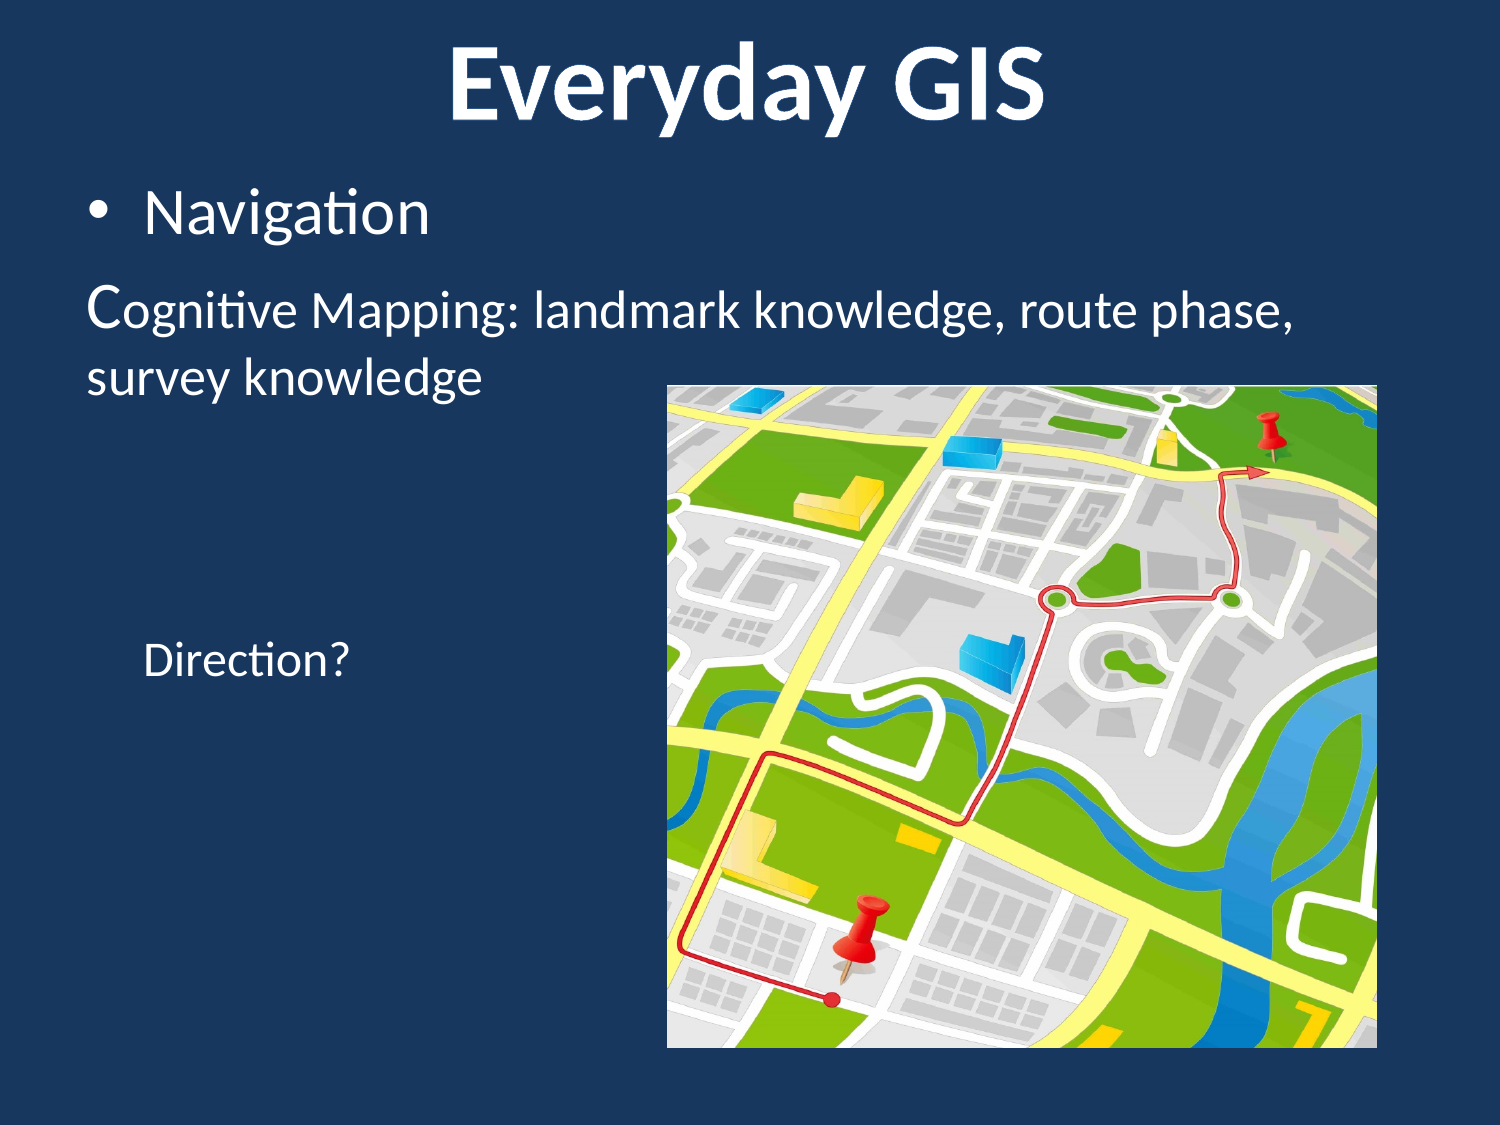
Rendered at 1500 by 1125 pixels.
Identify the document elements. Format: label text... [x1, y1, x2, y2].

picture [667, 385, 1378, 1048]
list Navigation Cognitive Mapping: landmark knowledge, route phase, survey knowledge Direction? [71, 160, 1422, 904]
text_box Everyday GIS [431, 0, 1063, 150]
